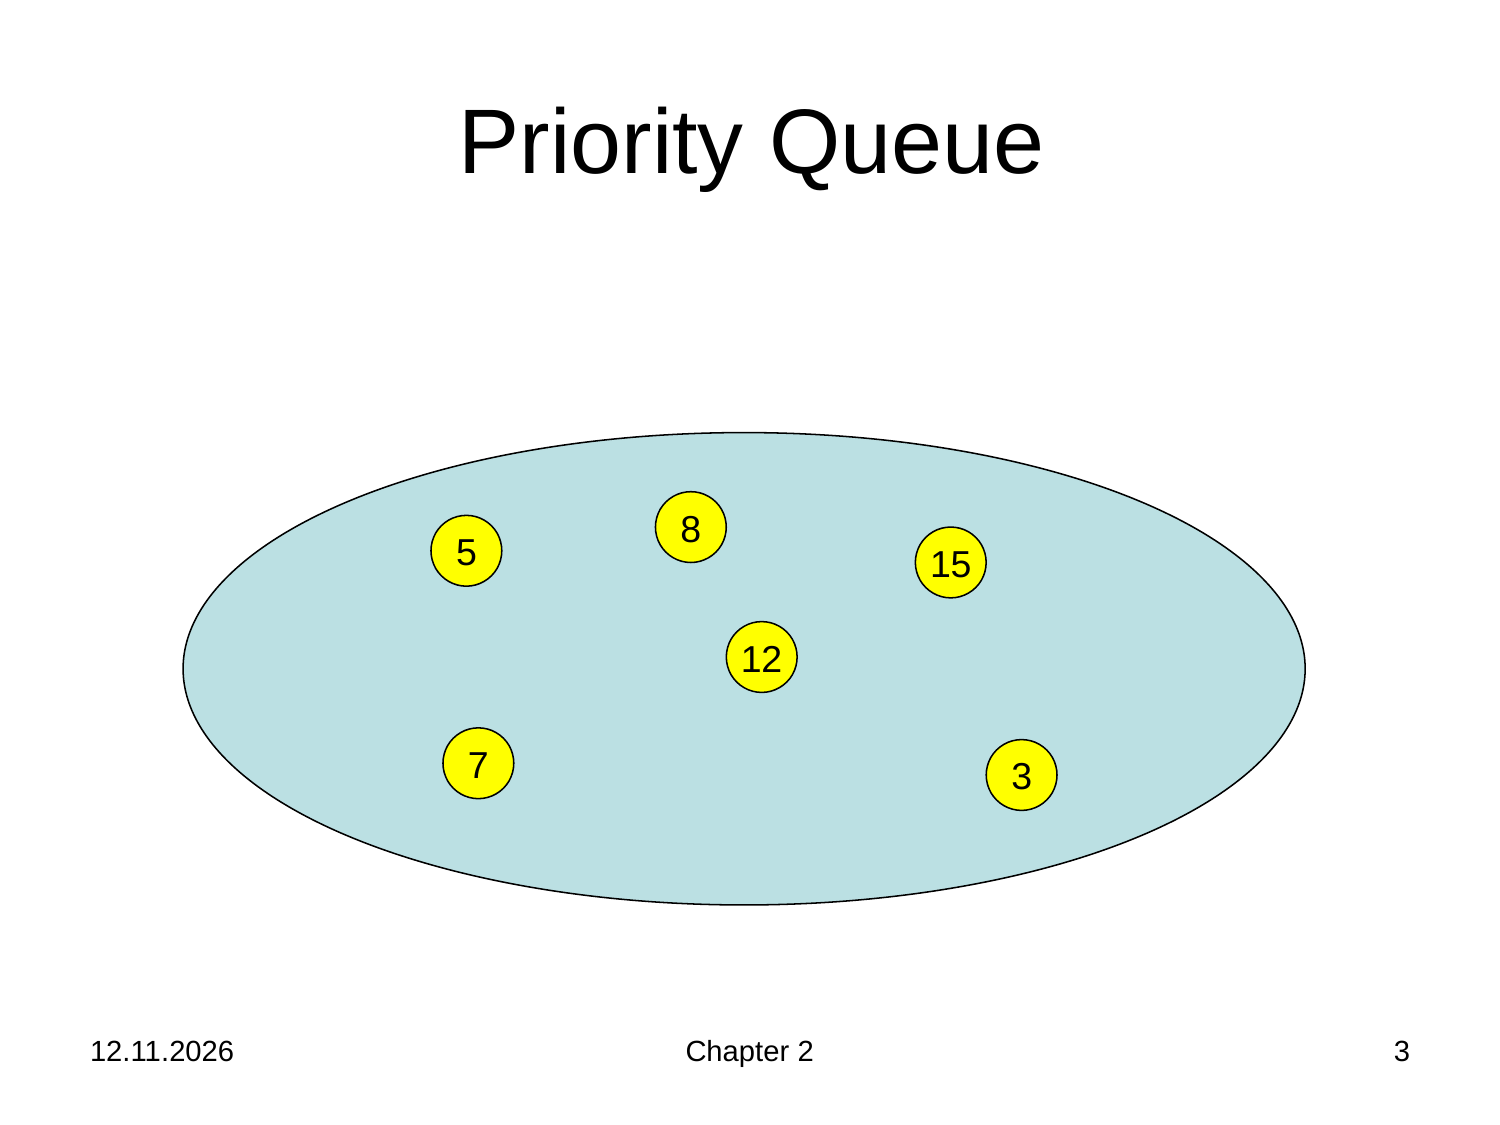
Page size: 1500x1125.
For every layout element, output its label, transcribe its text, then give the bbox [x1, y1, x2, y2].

text_box 7 [442, 727, 514, 799]
title Priority Queue [76, 42, 1428, 231]
text_box 3 [986, 739, 1058, 811]
text_box [183, 432, 1306, 905]
footer Chapter 2 [512, 1024, 988, 1103]
text_box 5 [430, 515, 502, 587]
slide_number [74, 1024, 426, 1103]
text_box 12 [726, 621, 798, 693]
text_box 8 [655, 491, 727, 563]
text_box 15 [915, 527, 987, 598]
slide_number 3 [1074, 1024, 1426, 1103]
